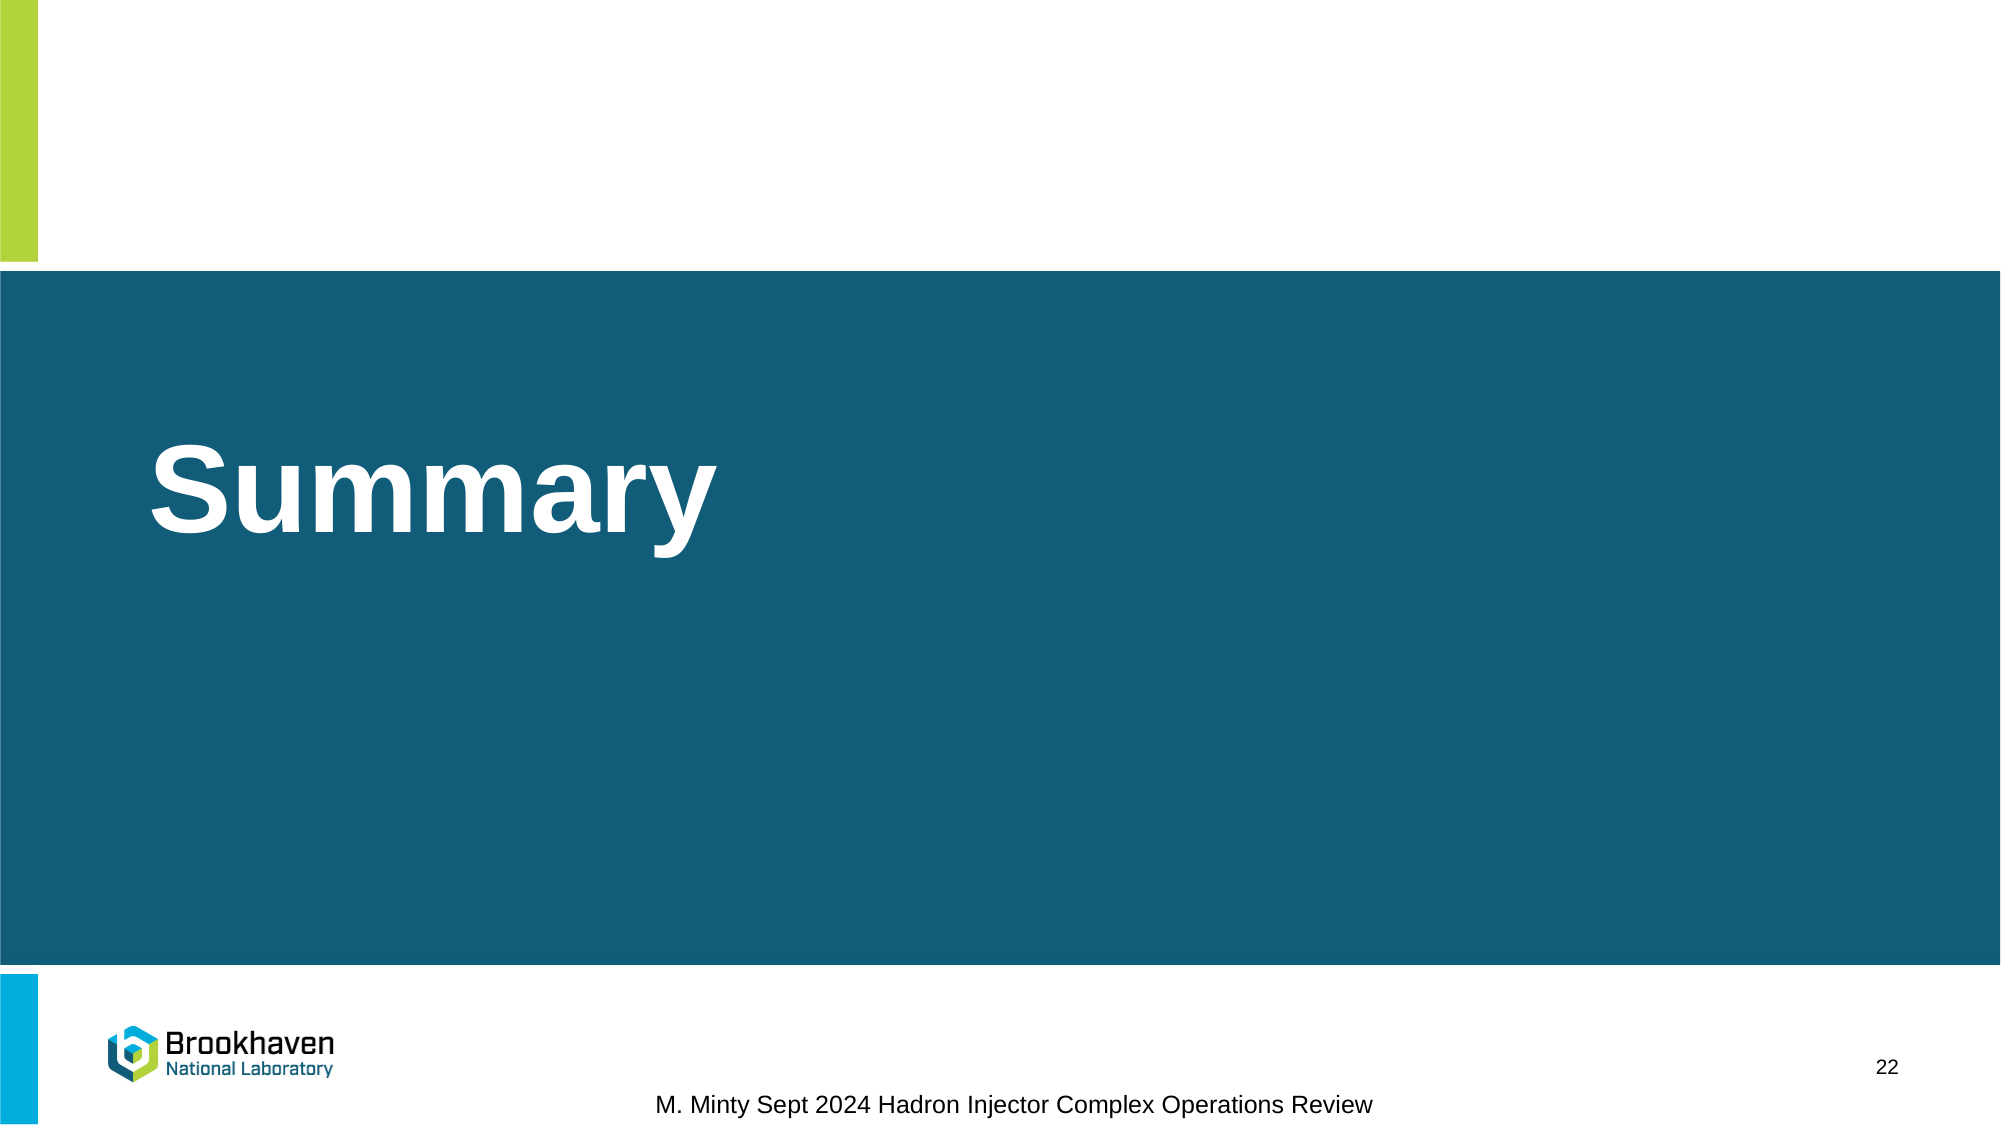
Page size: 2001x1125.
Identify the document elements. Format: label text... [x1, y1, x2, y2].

text_box M. Minty Sept 2024 Hadron Injector Complex Operations Review [47, 1084, 1990, 1125]
slide_number 22 [1835, 1036, 1907, 1084]
title Summary [133, 416, 1829, 737]
picture [0, 0, 2001, 1125]
